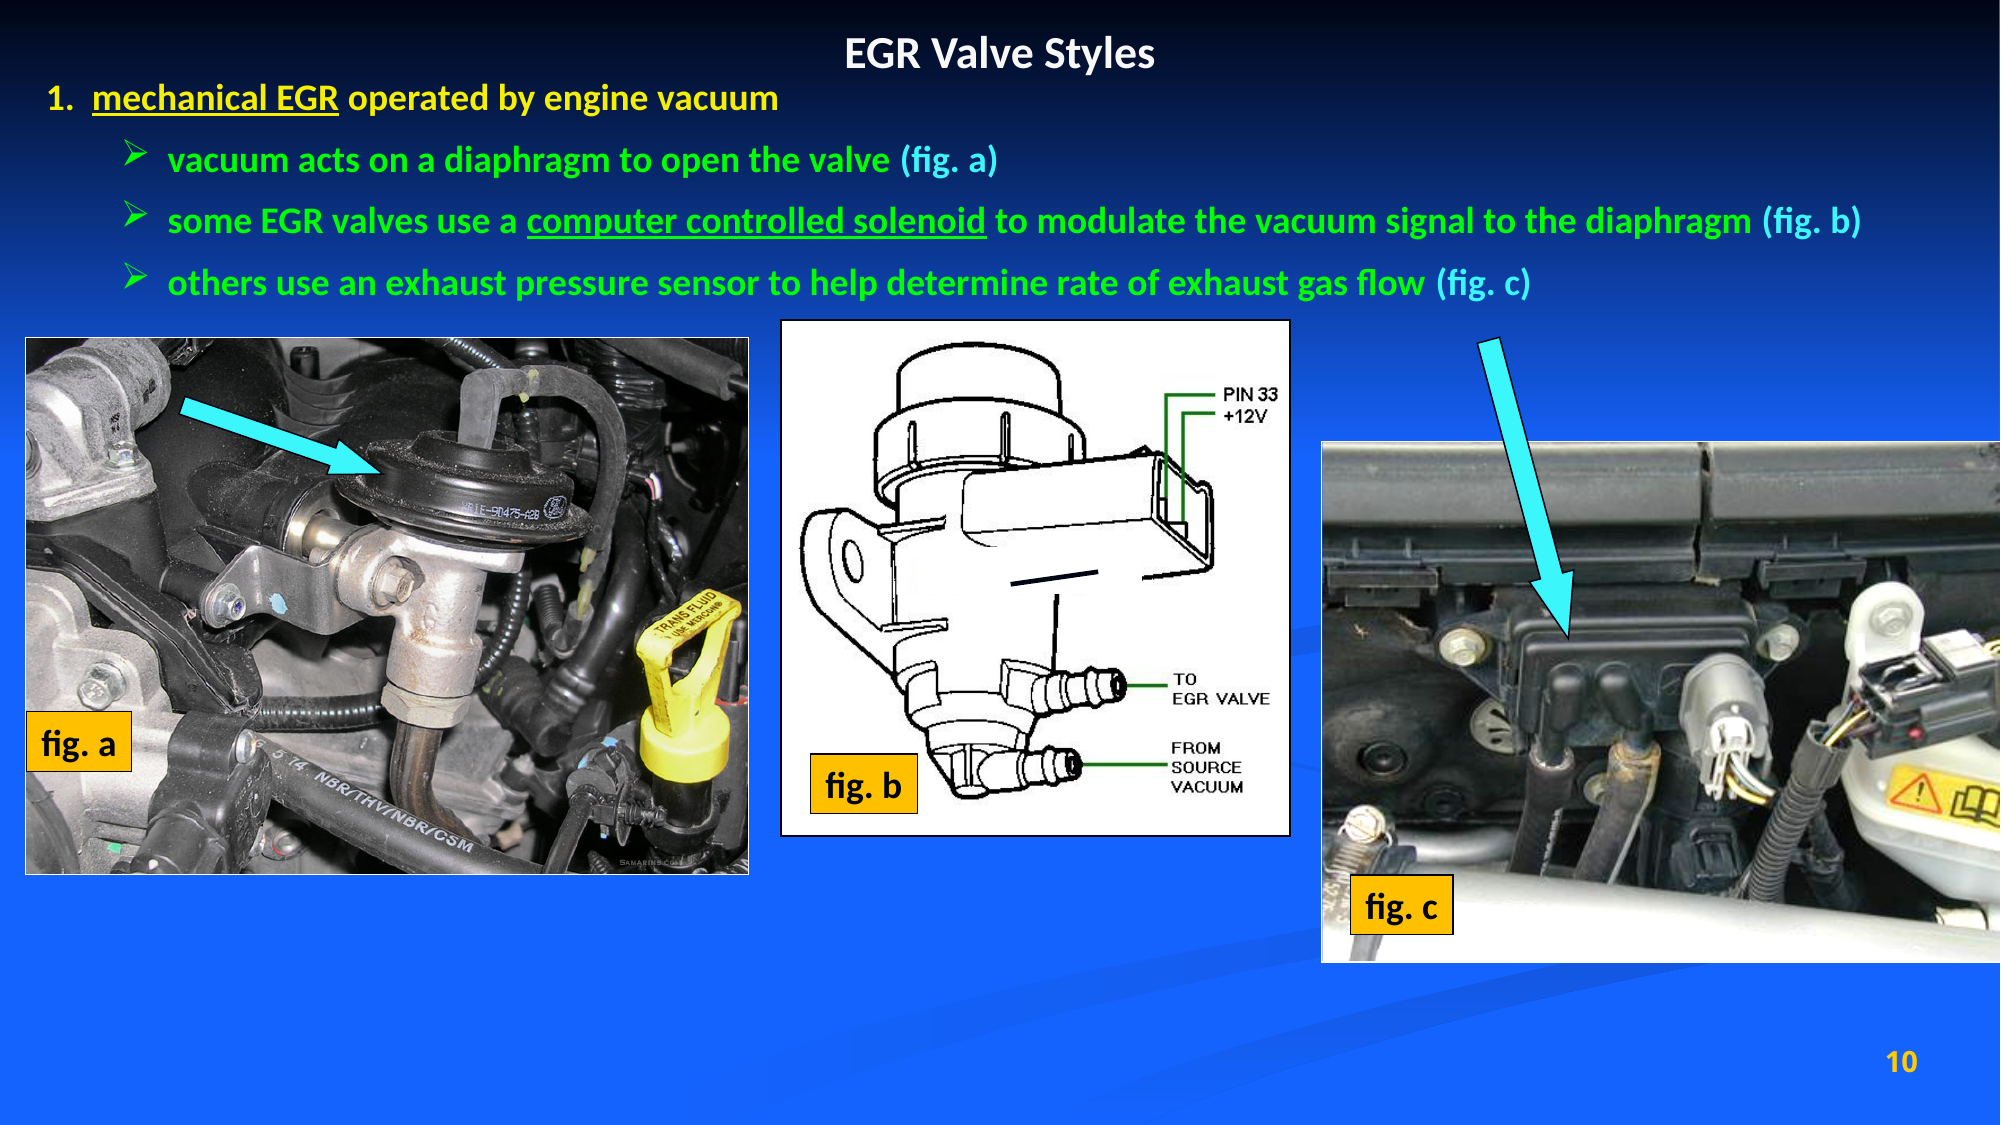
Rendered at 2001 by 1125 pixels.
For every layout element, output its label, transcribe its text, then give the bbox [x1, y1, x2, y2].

slide_number 10 [1816, 1037, 1934, 1091]
picture [25, 337, 749, 876]
picture [1322, 441, 2000, 962]
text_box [781, 320, 1290, 836]
list 1. mechanical EGR operated by engine vacuum vacuum acts on a diaphragm to open the valve (fig. a) some EGR valves use a computer controlled solenoid to modulate the vacuum signal to the diaphragm (fig. b) others use an exhaust pressure sensor to help determine rate of exhaust gas flow (fig. c) [30, 56, 1975, 888]
text_box [1477, 337, 1528, 440]
title EGR Valve Styles [324, 12, 1676, 56]
